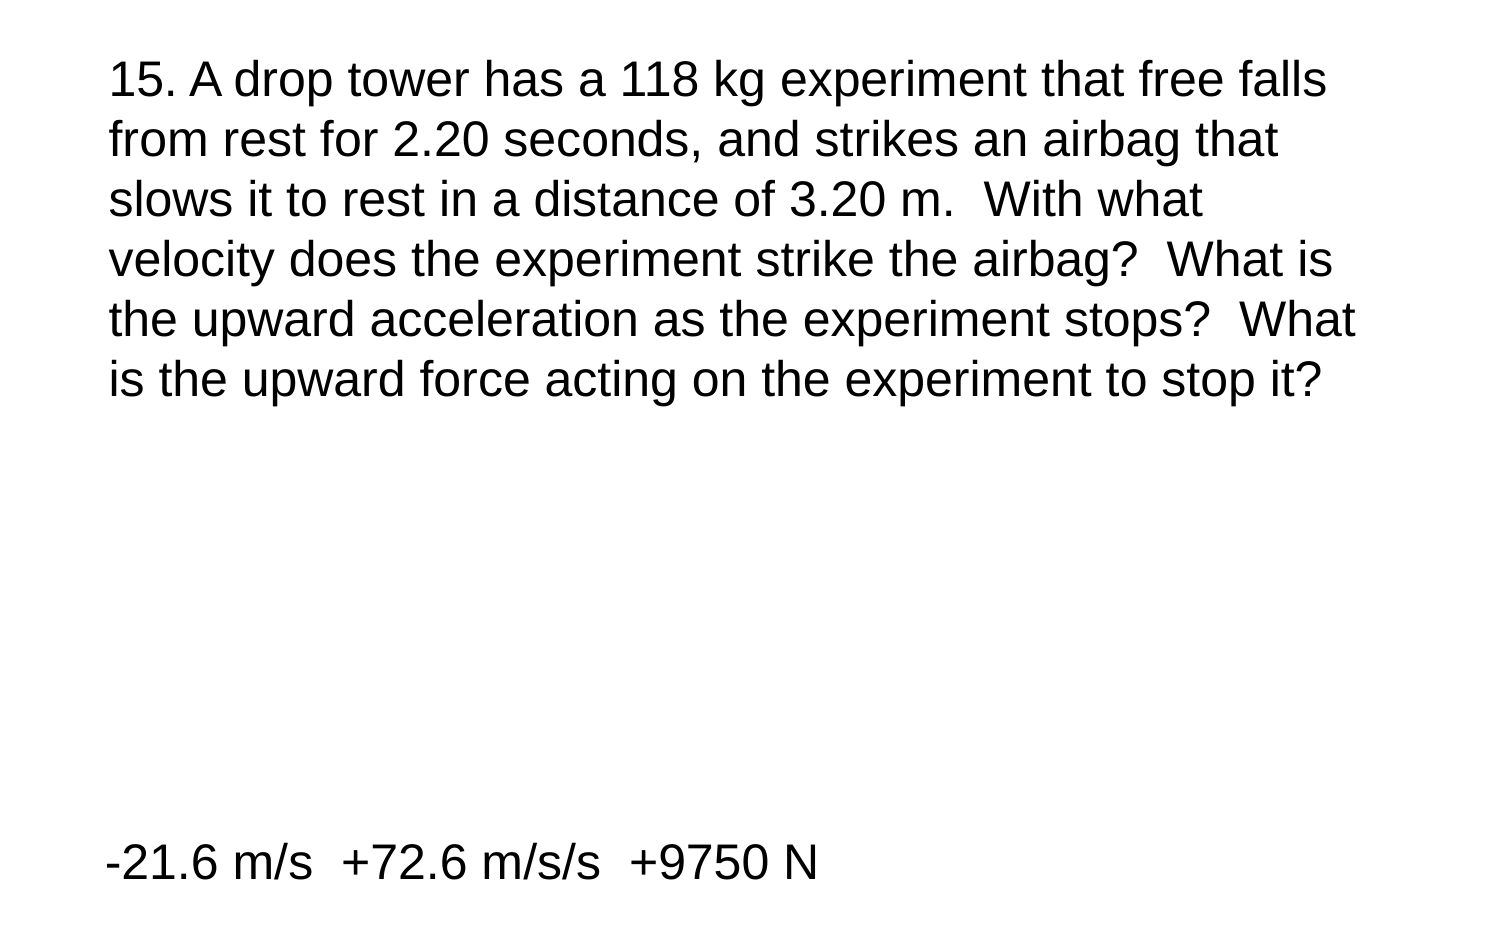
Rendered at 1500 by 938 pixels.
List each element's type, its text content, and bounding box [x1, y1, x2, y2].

text_box 15. A drop tower has a 118 kg experiment that free falls from rest for 2.20 seconds, and strikes an airbag that slows it to rest in a distance of 3.20 m. With what velocity does the experiment strike the airbag? What is the upward acceleration as the experiment stops? What is the upward force acting on the experiment to stop it? [93, 39, 1391, 415]
text_box -21.6 m/s +72.6 m/s/s +9750 N [90, 822, 849, 897]
